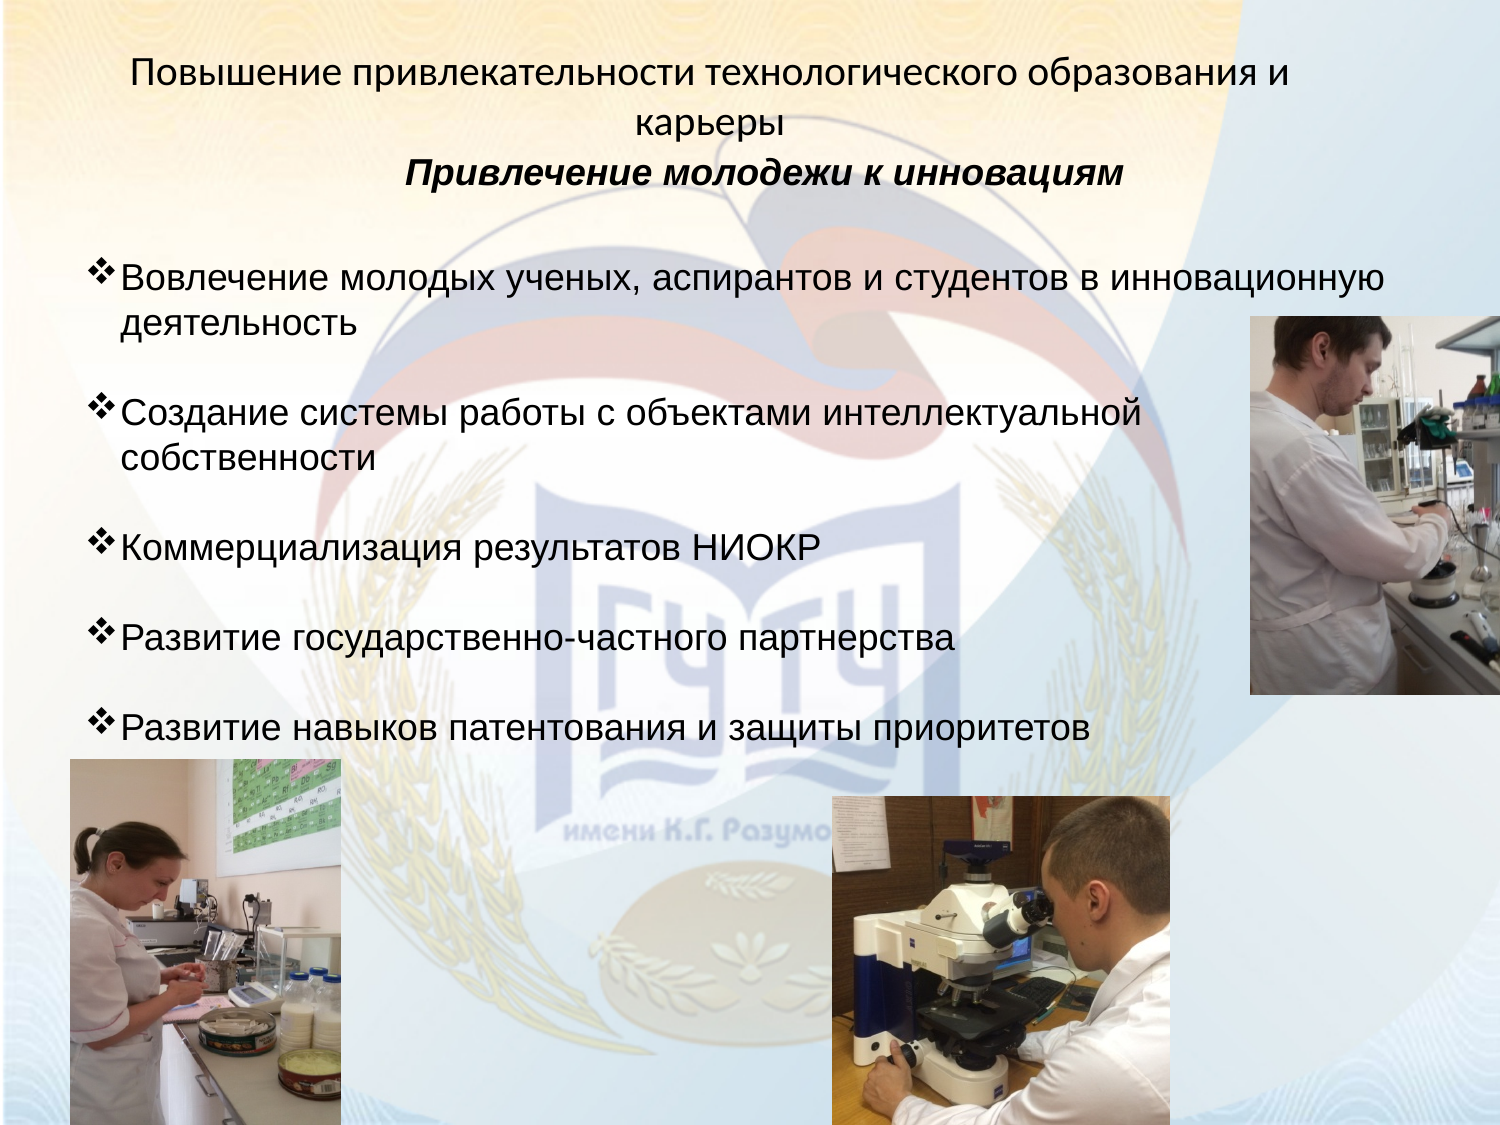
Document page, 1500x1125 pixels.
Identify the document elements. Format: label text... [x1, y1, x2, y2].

text_box Привлечение молодежи к инновациям [390, 140, 1151, 201]
text_box Вовлечение молодых ученых, аспирантов и студентов в инновационную деятельность Создание системы работы с объектами интеллектуальной собственности Коммерциализация результатов НИОКР Развитие государственно-частного партнерства Развитие навыков патентования и защиты приоритетов [70, 246, 1407, 756]
picture [0, 0, 1500, 1125]
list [831, 796, 1170, 1125]
title Повышение привлекательности технологического образования и карьеры [34, 0, 1386, 188]
